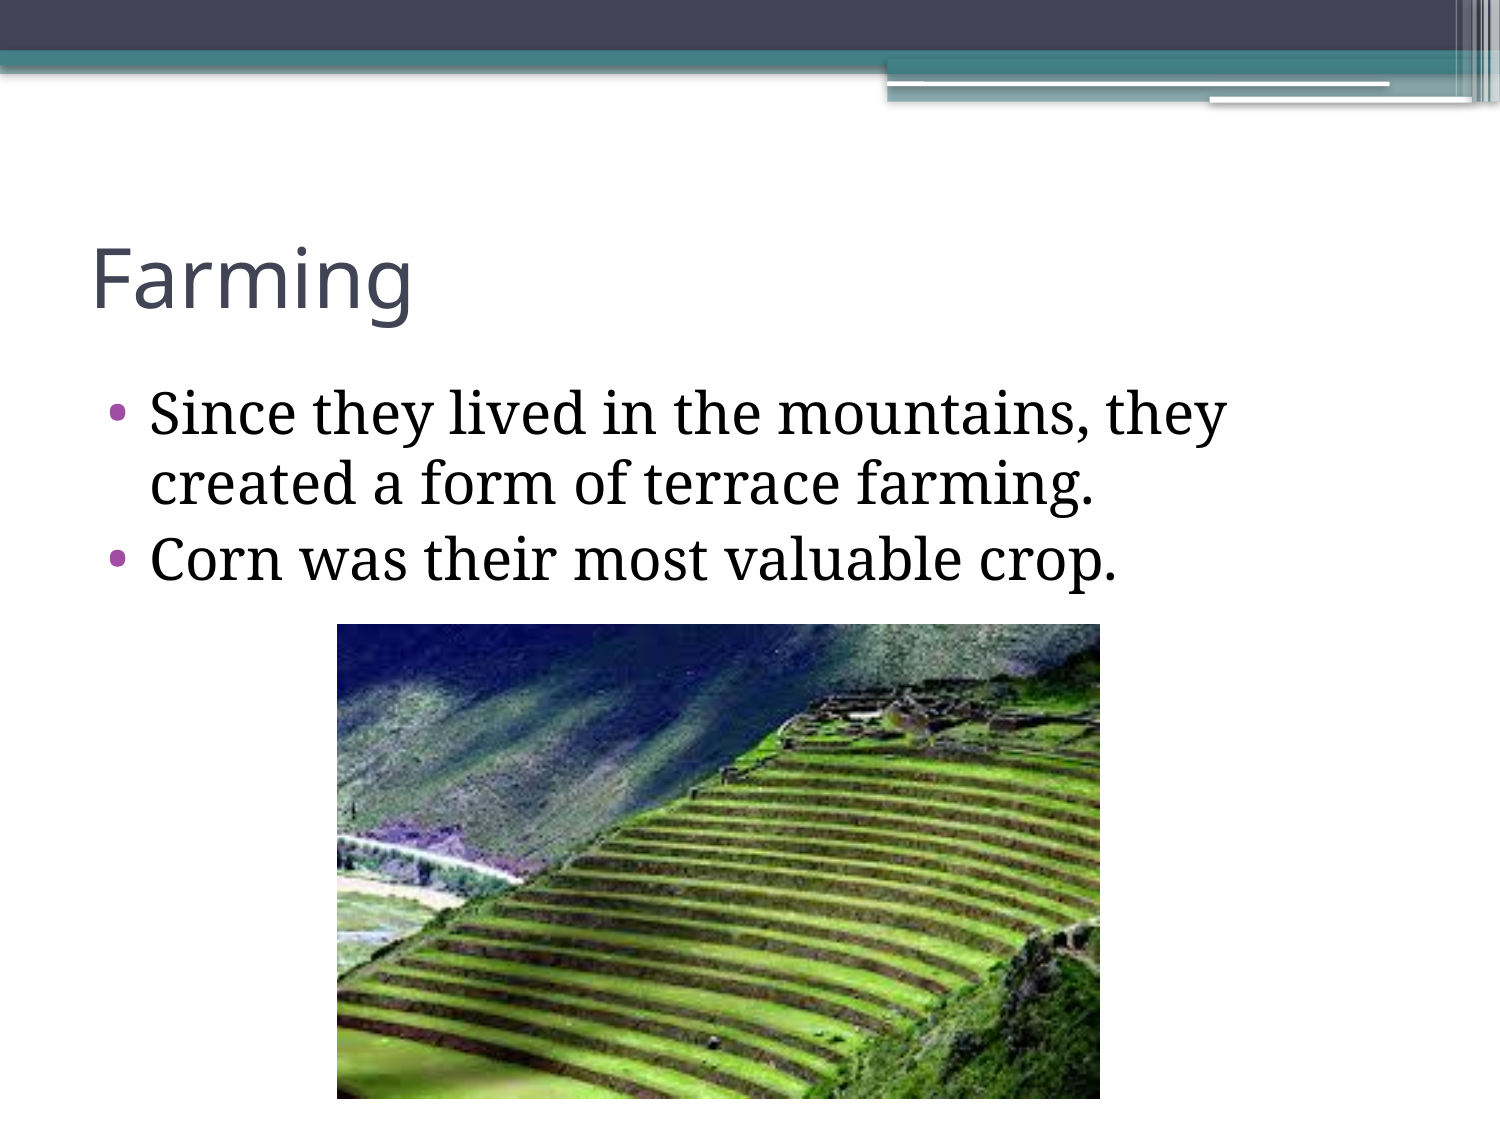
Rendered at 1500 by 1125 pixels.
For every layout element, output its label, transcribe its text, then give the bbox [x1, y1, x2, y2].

title Farming [75, 187, 1425, 363]
list Since they lived in the mountains, they created a form of terrace farming. Corn was their most valuable crop. [75, 368, 1425, 1079]
picture [337, 624, 1101, 1099]
